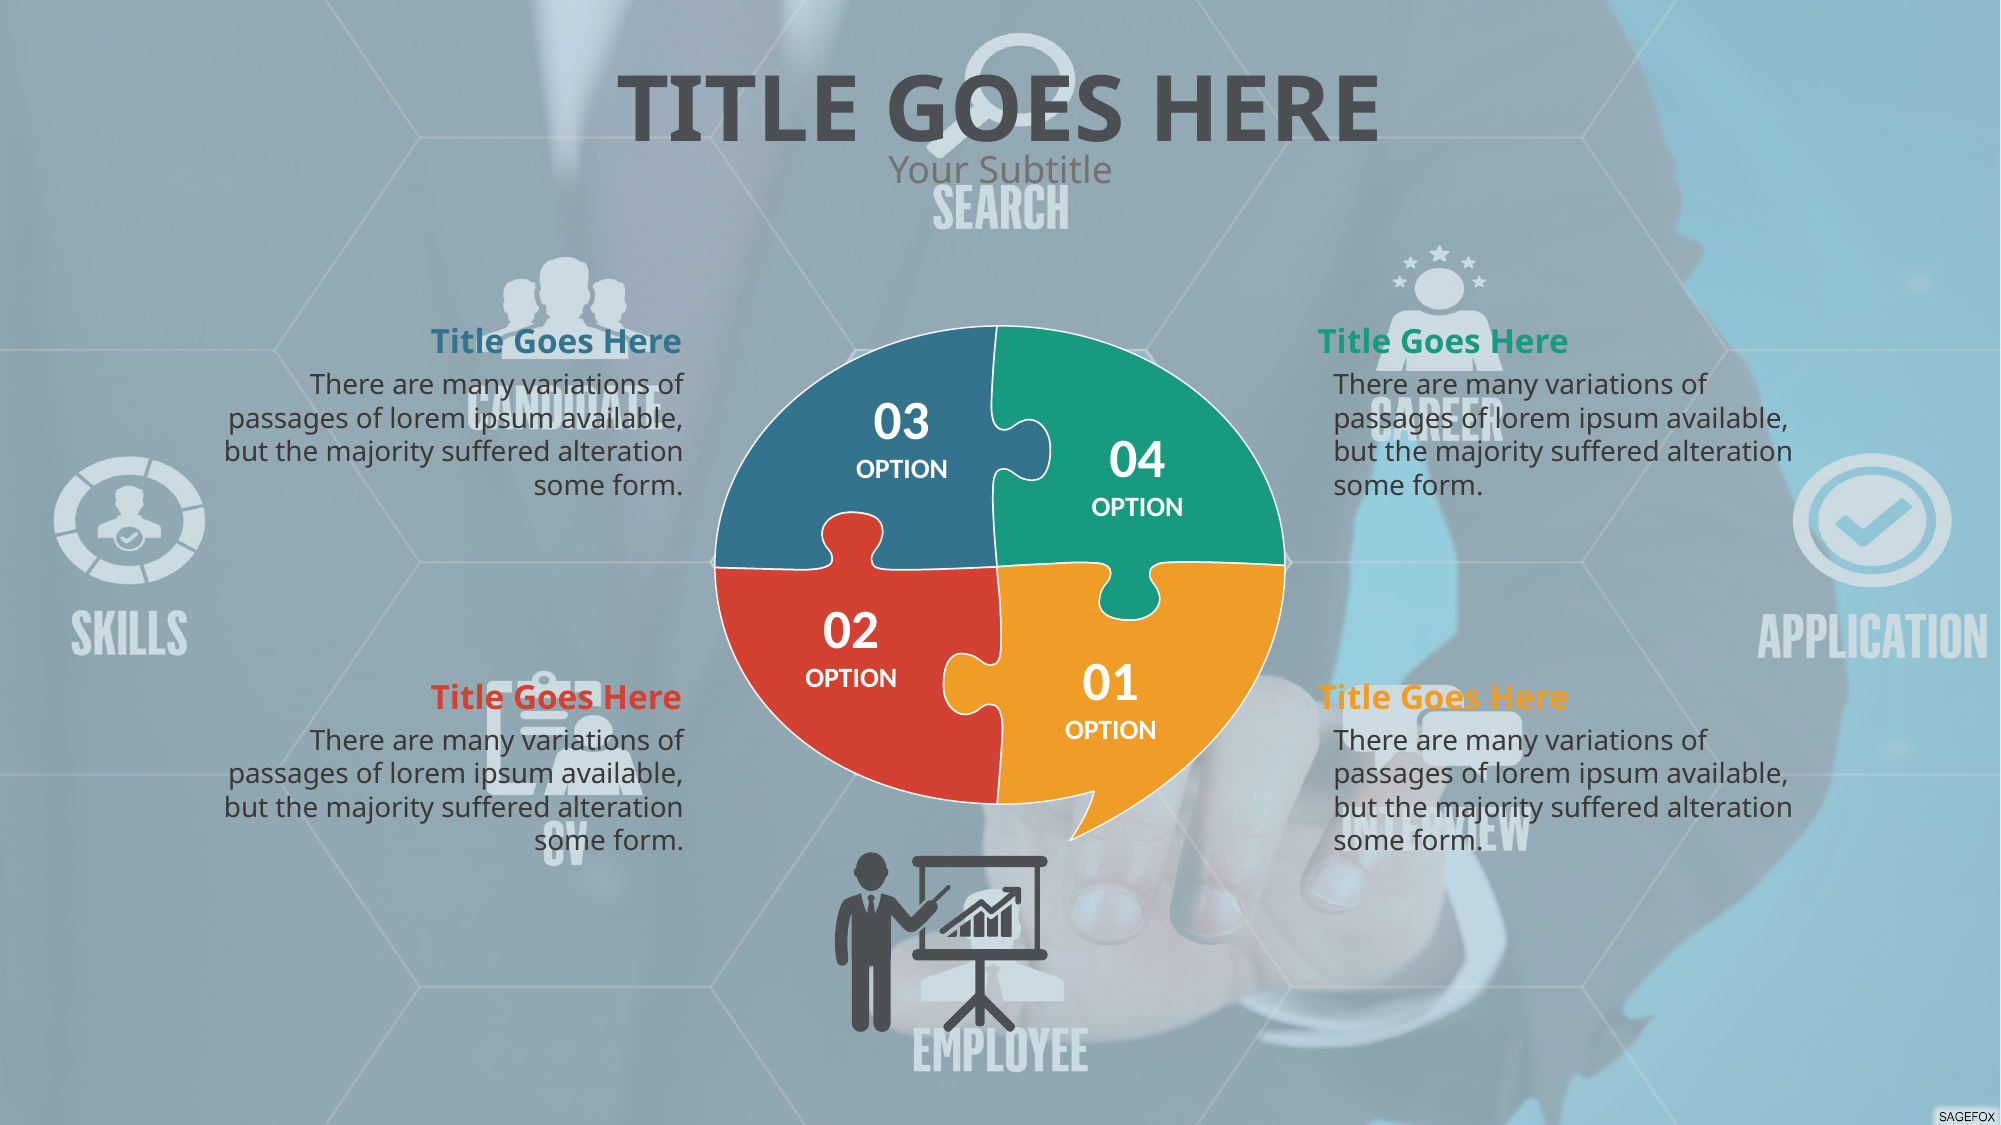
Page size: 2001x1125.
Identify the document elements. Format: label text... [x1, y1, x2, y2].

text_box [203, 320, 684, 468]
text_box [203, 675, 684, 824]
text_box 02 OPTION [790, 585, 912, 700]
text_box [943, 562, 1286, 841]
text_box 01 OPTION [1050, 637, 1172, 753]
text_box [548, 42, 1452, 199]
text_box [1333, 675, 1814, 824]
text_box [991, 325, 1285, 620]
text_box [714, 325, 1050, 569]
picture [1936, 1111, 1997, 1125]
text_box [1333, 320, 1814, 468]
text_box 04 OPTION [1076, 414, 1199, 530]
text_box 03 OPTION [841, 376, 963, 492]
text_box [834, 852, 1048, 1033]
text_box [714, 512, 1002, 805]
